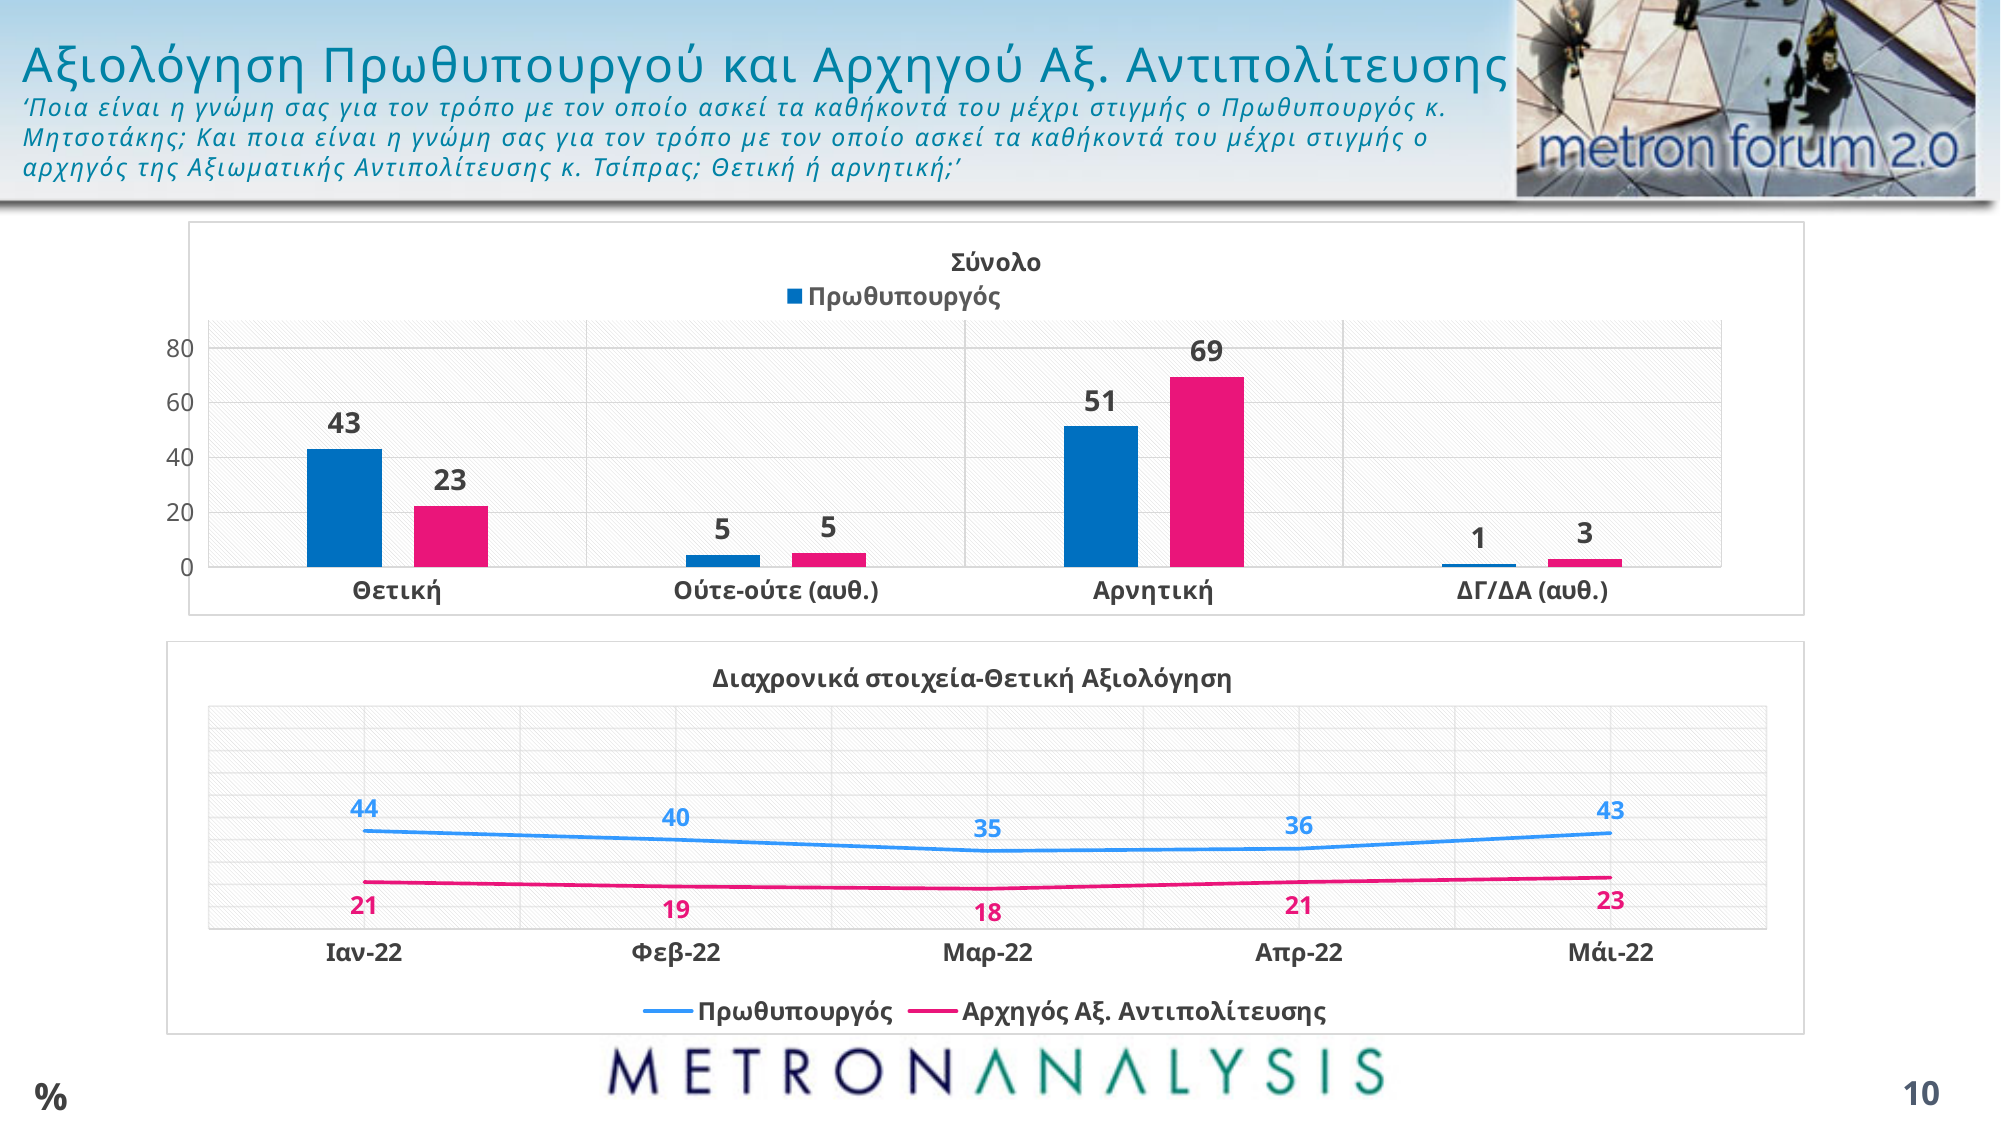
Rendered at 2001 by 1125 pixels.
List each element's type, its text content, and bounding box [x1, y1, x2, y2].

chart [165, 220, 1806, 616]
slide_number 10 [1842, 1065, 2000, 1125]
title Αξιολόγηση Πρωθυπουργού και Αρχηγού Αξ. Αντιπολίτευσης ‘Ποια είναι η γνώμη σας για τον τρόπο με τον οποίο ασκεί τα καθήκοντά του μέχρι στιγμής ο Πρωθυπουργός κ. Μητσοτάκης; Και ποια είναι η γνώμη σας για τον τρόπο με τον οποίο ασκεί τα καθήκοντά του μέχρι στιγμής ο αρχηγός της Αξιωματικής Αντιπολίτευσης κ. Τσίπρας; Θετική ή αρνητική;’ [7, 19, 1544, 197]
text_box % [19, 1065, 126, 1125]
chart [165, 640, 1806, 1036]
picture [0, 0, 2001, 1125]
